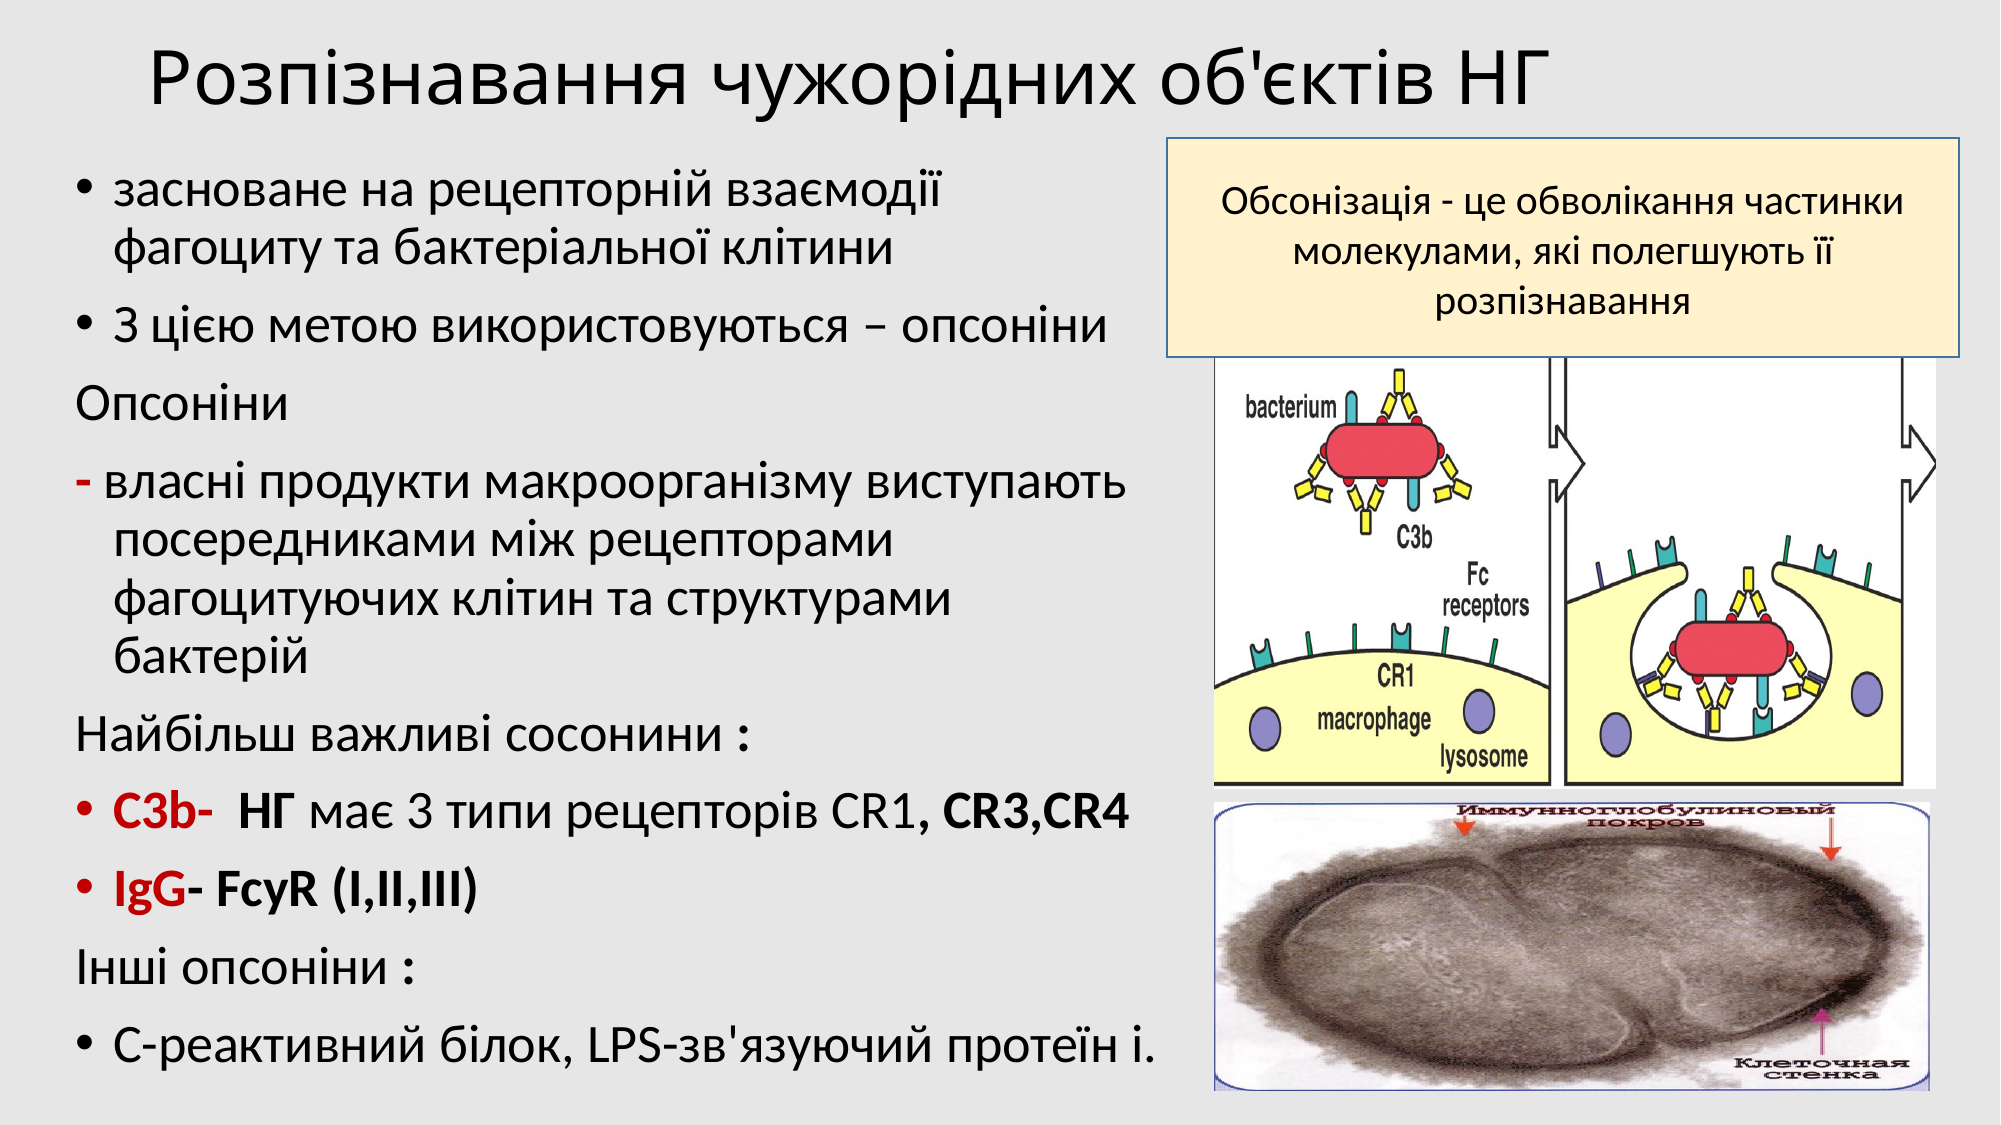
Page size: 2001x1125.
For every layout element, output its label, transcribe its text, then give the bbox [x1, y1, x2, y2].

text_box Обсонізація - це обволікання частинки молекулами, які полегшують її розпізнавання [1166, 137, 1960, 358]
title Розпізнавання чужорідних об'єктів НГ [132, 33, 1858, 127]
picture [1214, 802, 1930, 1091]
list засноване на рецепторній взаємодії фагоциту та бактеріальної клітини З цією метою використовуються – опсоніни Опсоніни - власні продукти макроорганізму виступають посередниками між рецепторами фагоцитуючих клітин та структурами бактерій Найбільш важливі сосонини : C3b- НГ має 3 типи рецепторів CR1, CR3,CR4 IgG- FcyR (I,II,III) Інші опсоніни : С-реактивний білок, LPS-зв'язуючий протеїн і. [60, 152, 1174, 1084]
picture [1214, 292, 1936, 789]
